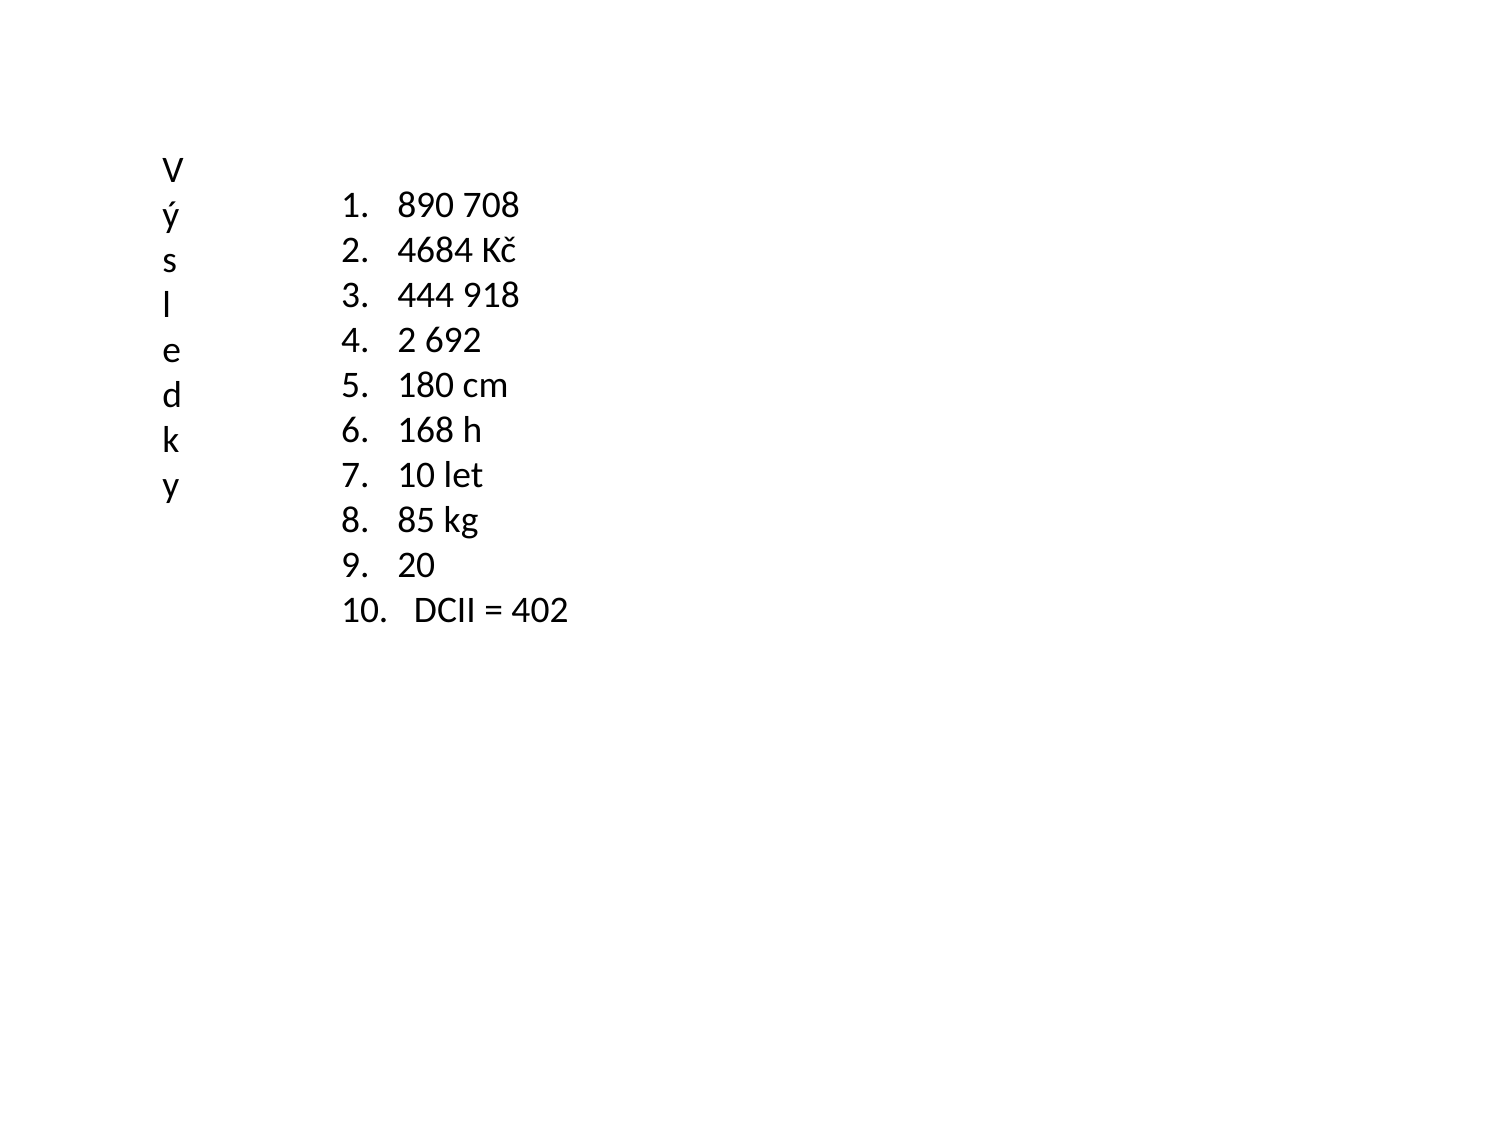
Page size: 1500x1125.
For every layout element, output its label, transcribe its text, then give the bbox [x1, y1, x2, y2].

text_box 890 708 4684 Kč 444 918 2 692 180 cm 168 h 10 let 85 kg 20 10. DCII = 402 [326, 172, 584, 638]
text_box Výsledky [147, 137, 195, 512]
